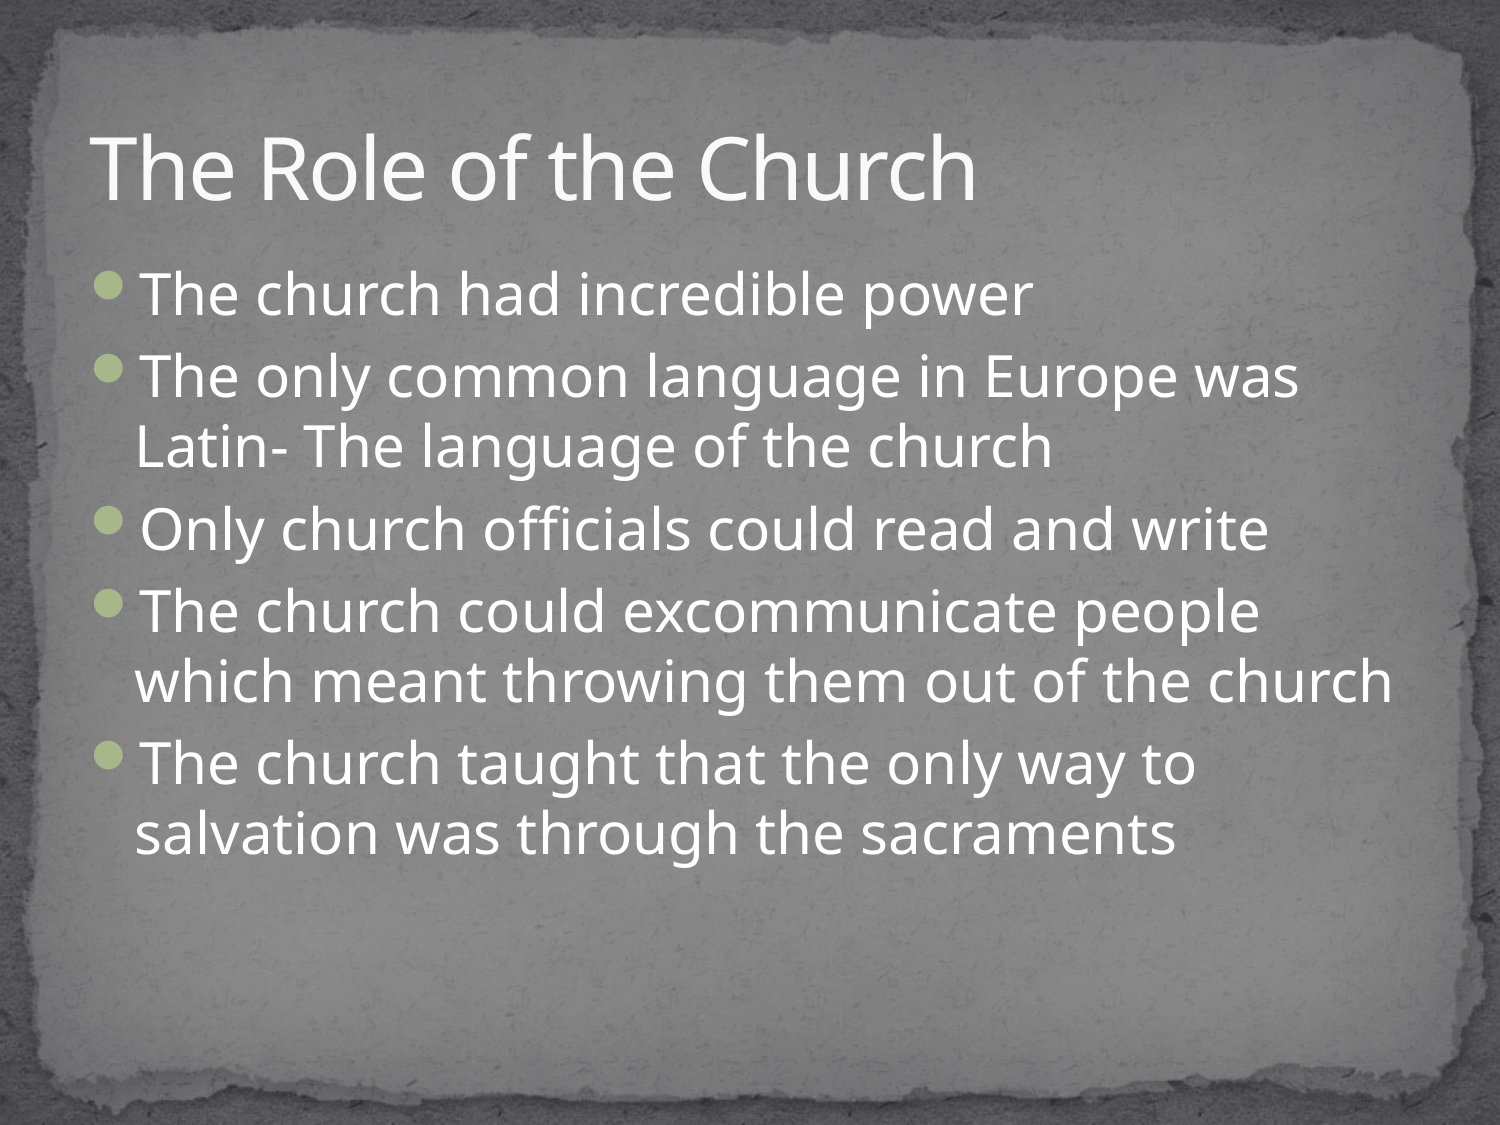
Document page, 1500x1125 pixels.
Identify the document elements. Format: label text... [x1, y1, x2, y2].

list The church had incredible power The only common language in Europe was Latin- The language of the church Only church officials could read and write The church could excommunicate people which meant throwing them out of the church The church taught that the only way to salvation was through the sacraments [75, 249, 1425, 1000]
title The Role of the Church [74, 24, 1425, 225]
